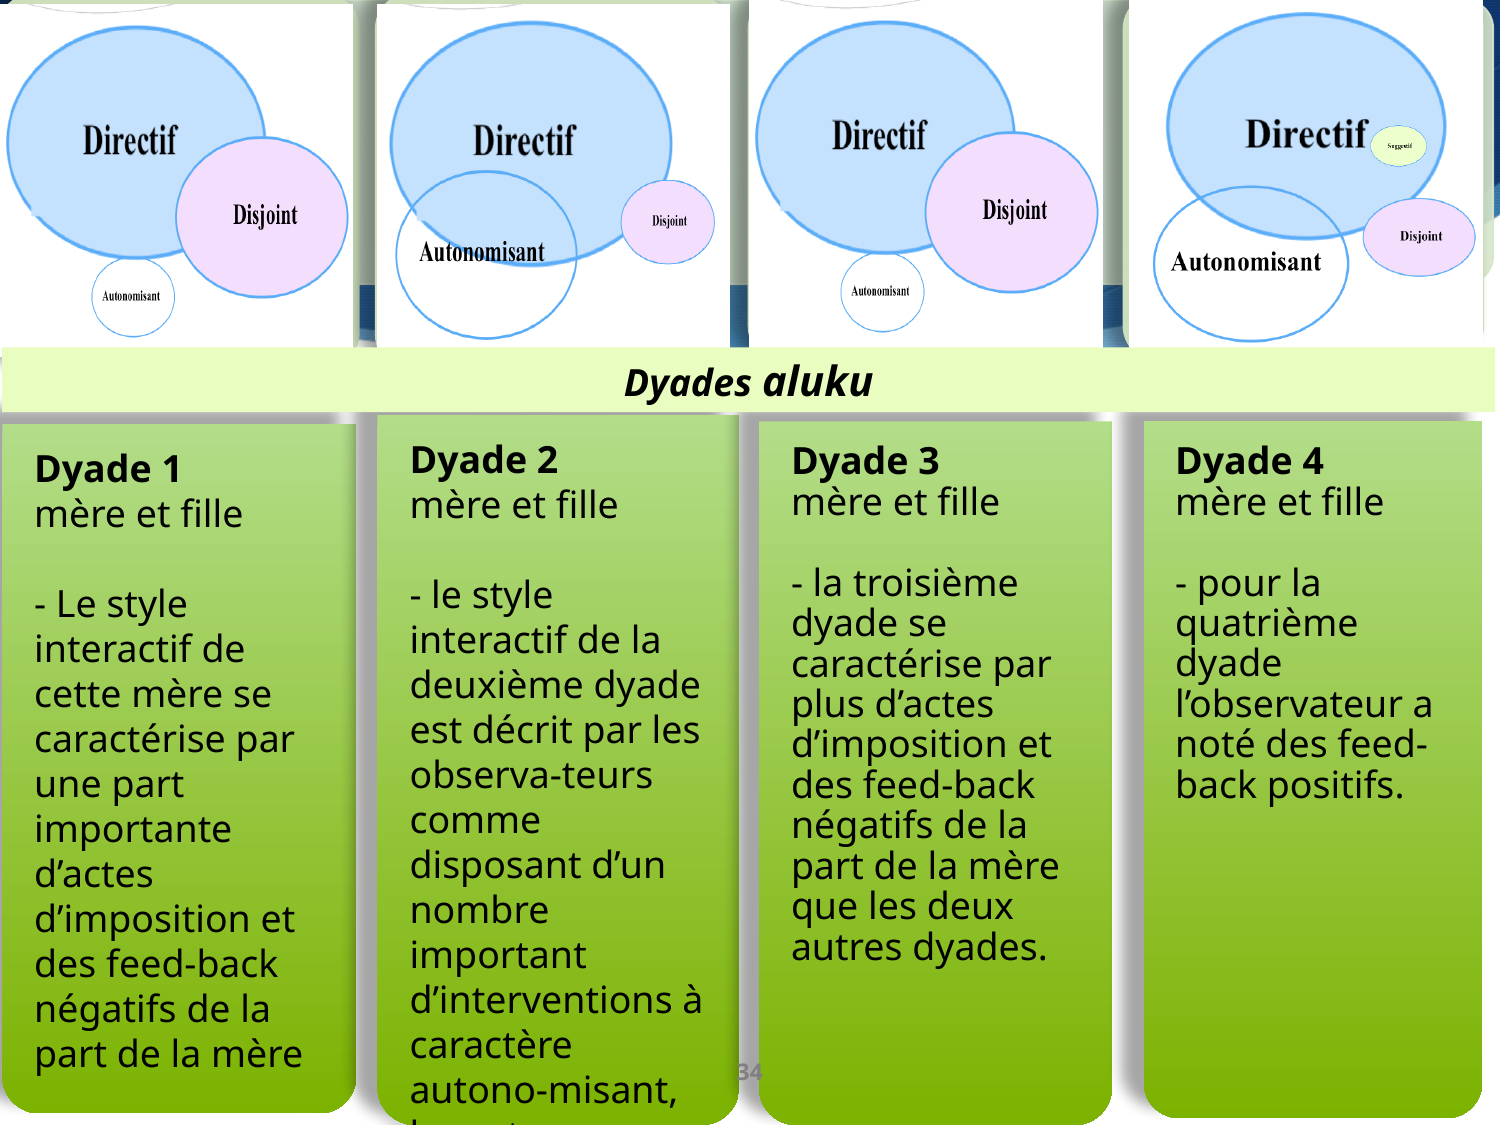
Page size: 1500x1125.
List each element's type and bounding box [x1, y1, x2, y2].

picture [0, 1119, 406, 1125]
picture [1084, 1119, 1500, 1125]
picture [748, 0, 1103, 353]
picture [0, 4, 354, 357]
picture [376, 4, 730, 357]
picture [1128, 0, 1483, 353]
picture [710, 1119, 787, 1125]
list [0, 0, 1500, 1119]
